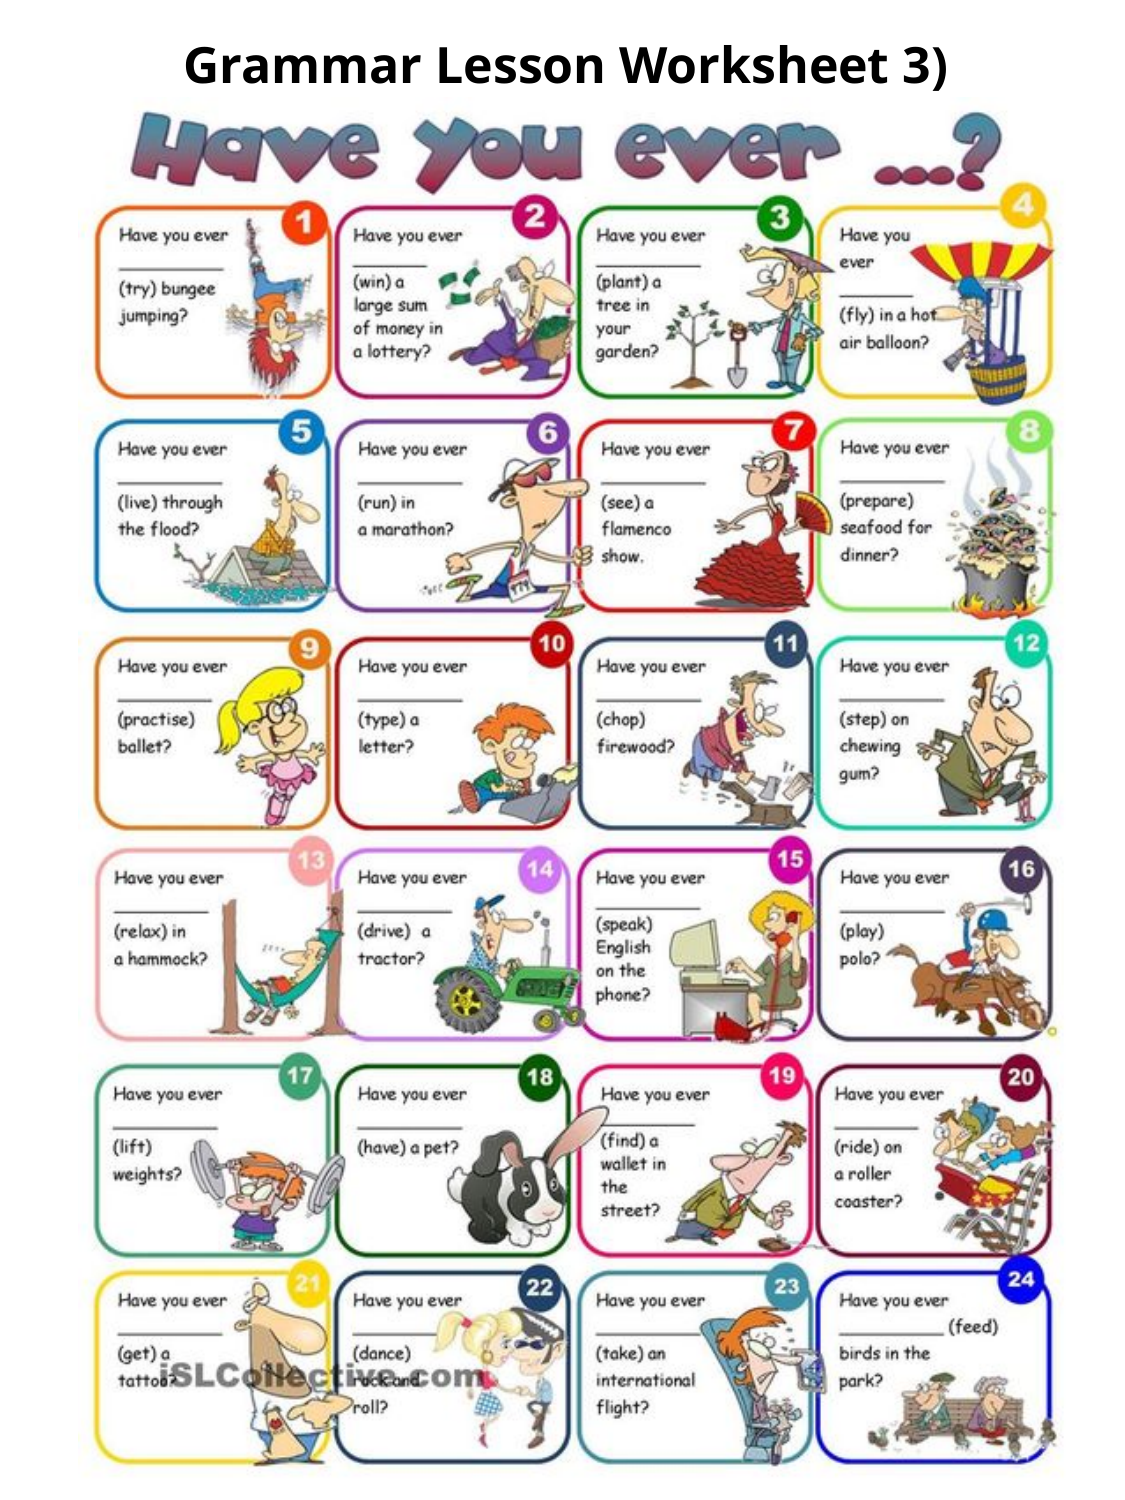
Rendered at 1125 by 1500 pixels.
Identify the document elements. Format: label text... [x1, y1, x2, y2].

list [77, 97, 1071, 1500]
title Grammar Lesson Worksheet 3) [66, 0, 1079, 180]
